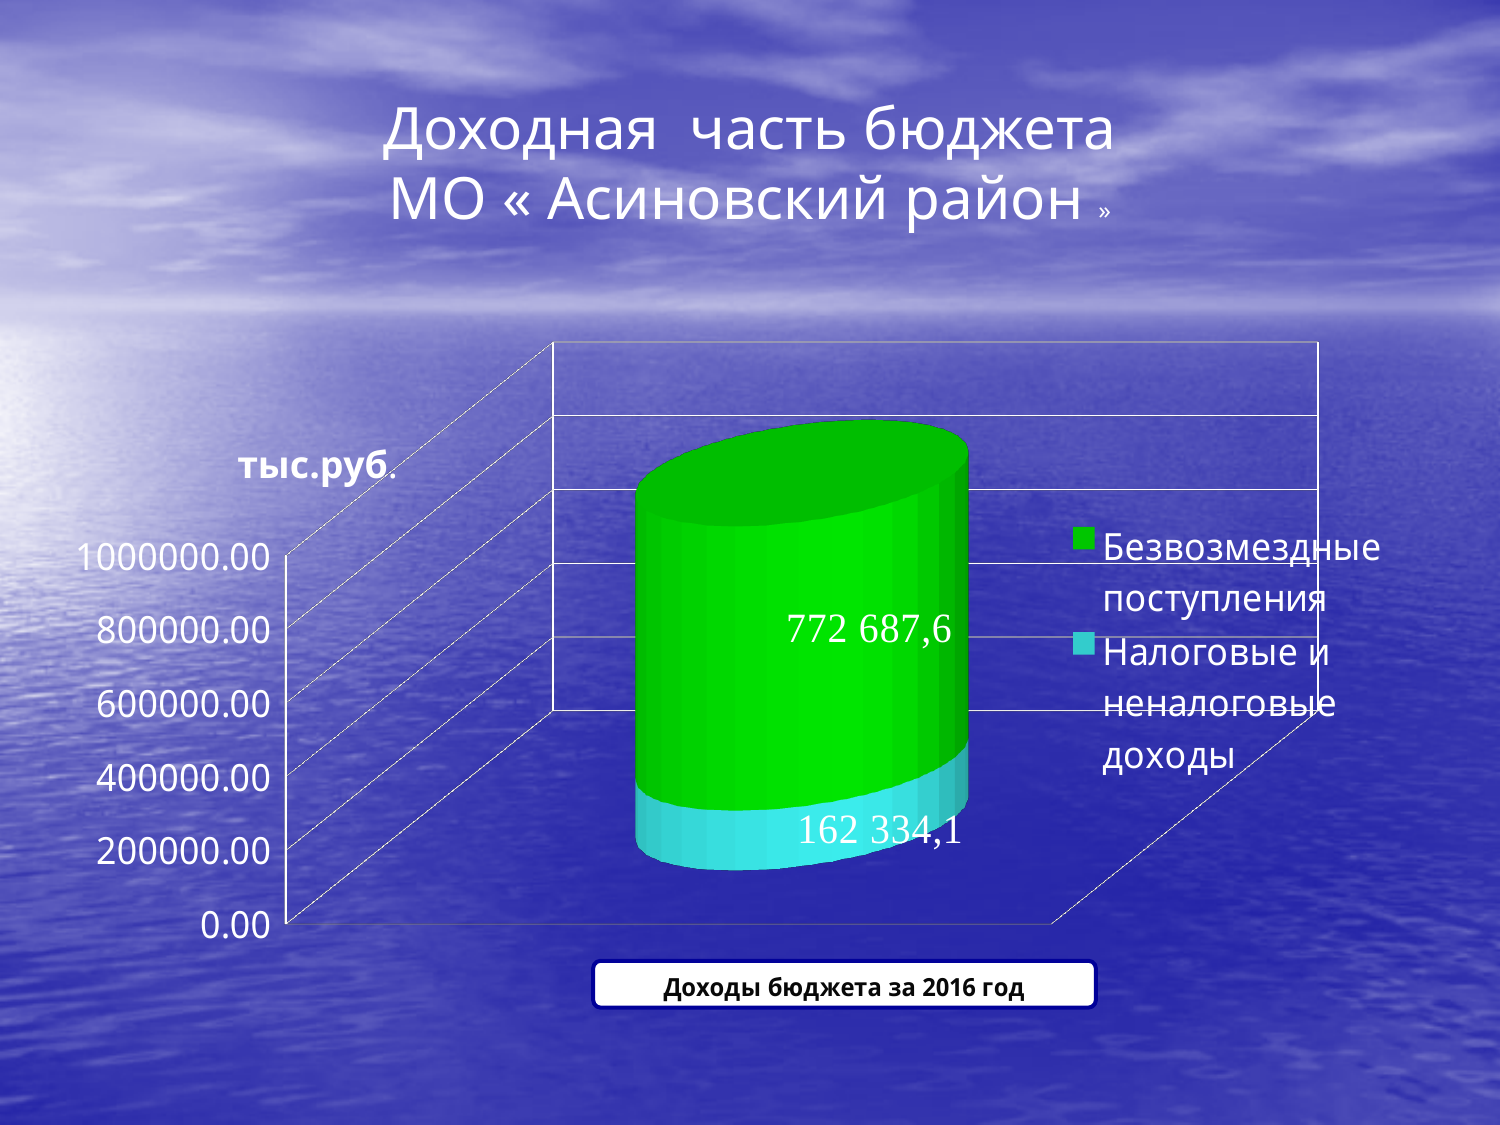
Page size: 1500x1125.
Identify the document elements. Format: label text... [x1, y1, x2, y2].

chart [74, 312, 1466, 1044]
title Доходная часть бюджета МО « Асиновский район » [75, 47, 1425, 275]
